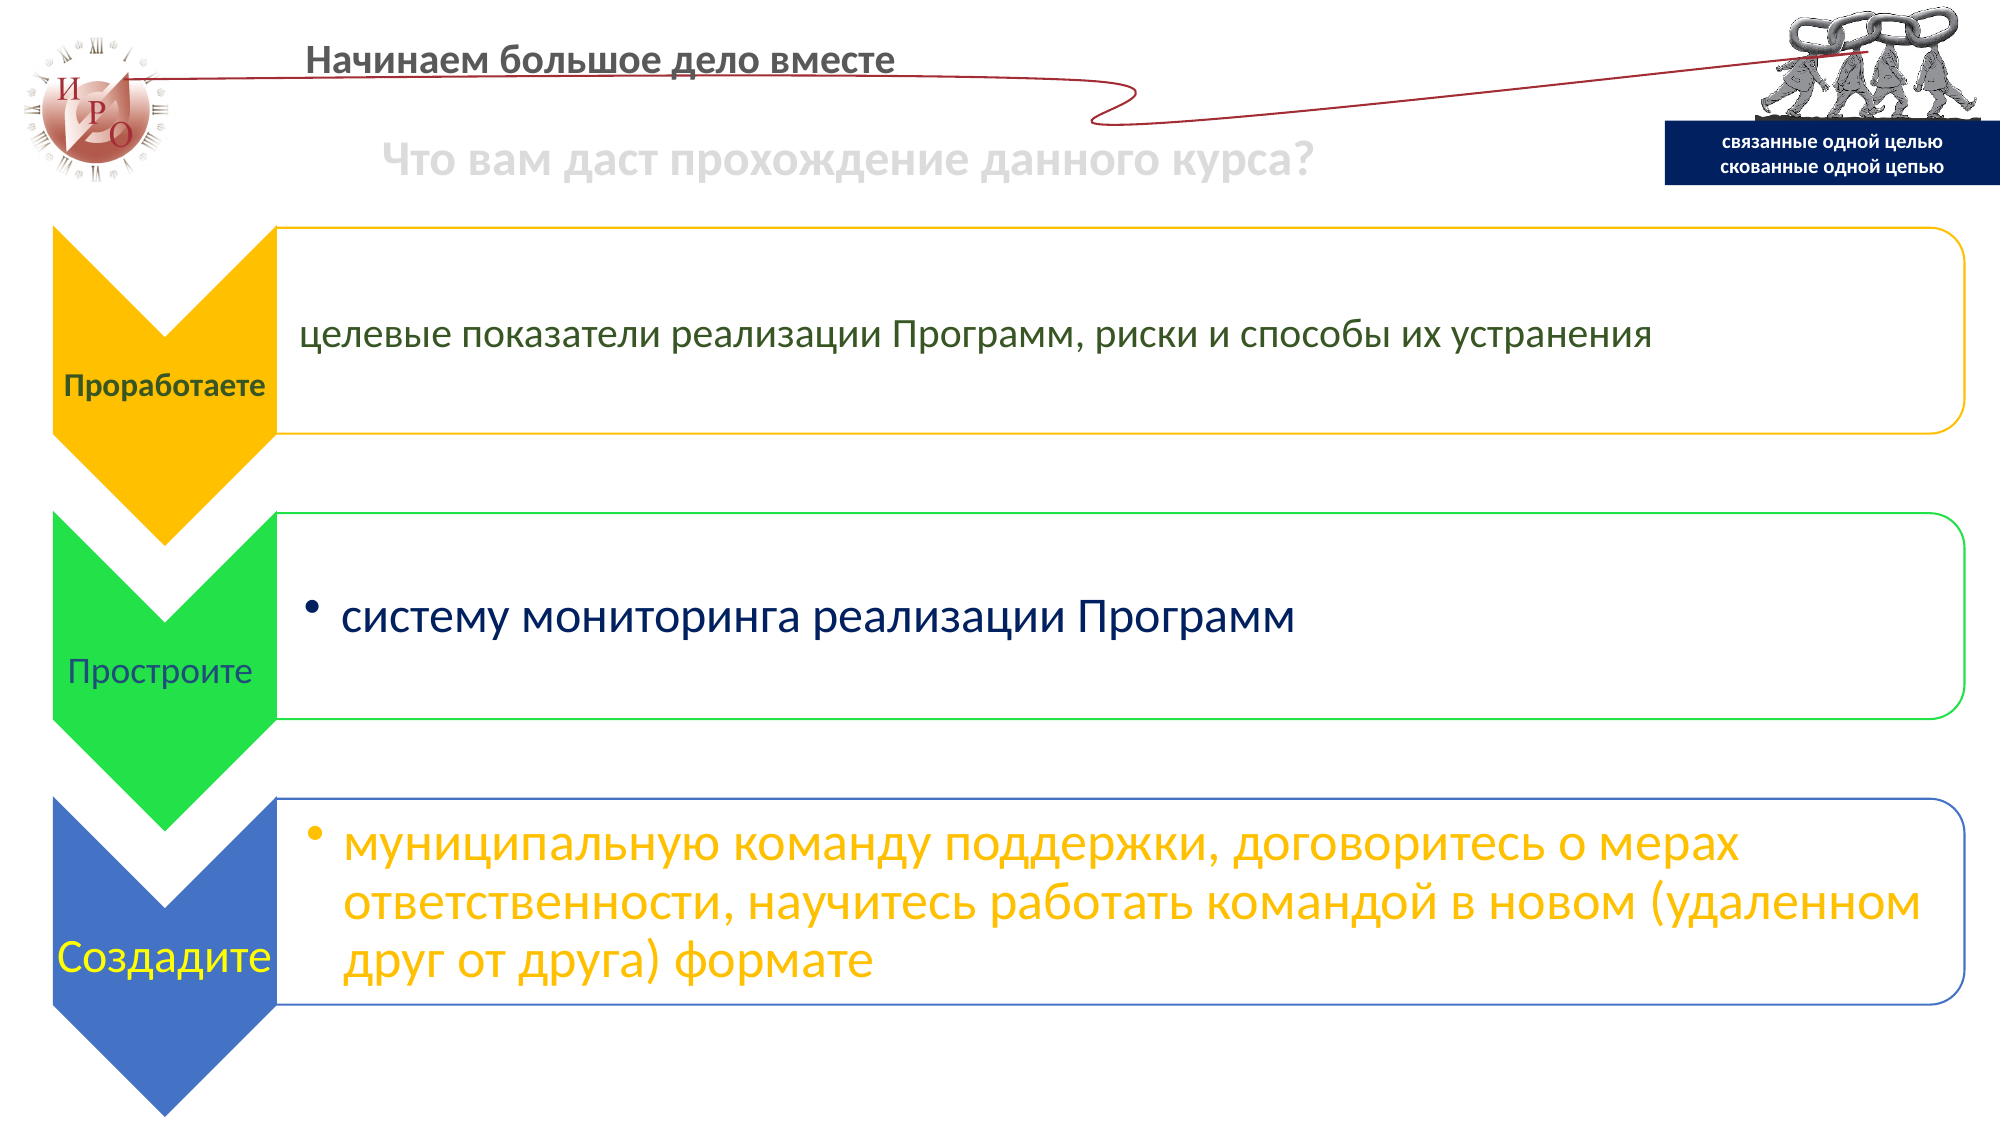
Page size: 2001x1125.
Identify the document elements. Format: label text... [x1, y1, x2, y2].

text_box Начинаем большое дело вместе [290, 24, 1120, 89]
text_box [53, 227, 1965, 1116]
text_box Что вам даст прохождение данного курса? [311, 118, 1387, 194]
picture [11, 24, 182, 195]
text_box связанные одной целью скованные одной цепью [1664, 120, 2000, 186]
text_box [182, 76, 290, 80]
text_box [1092, 59, 1755, 118]
picture [1755, 0, 1981, 141]
